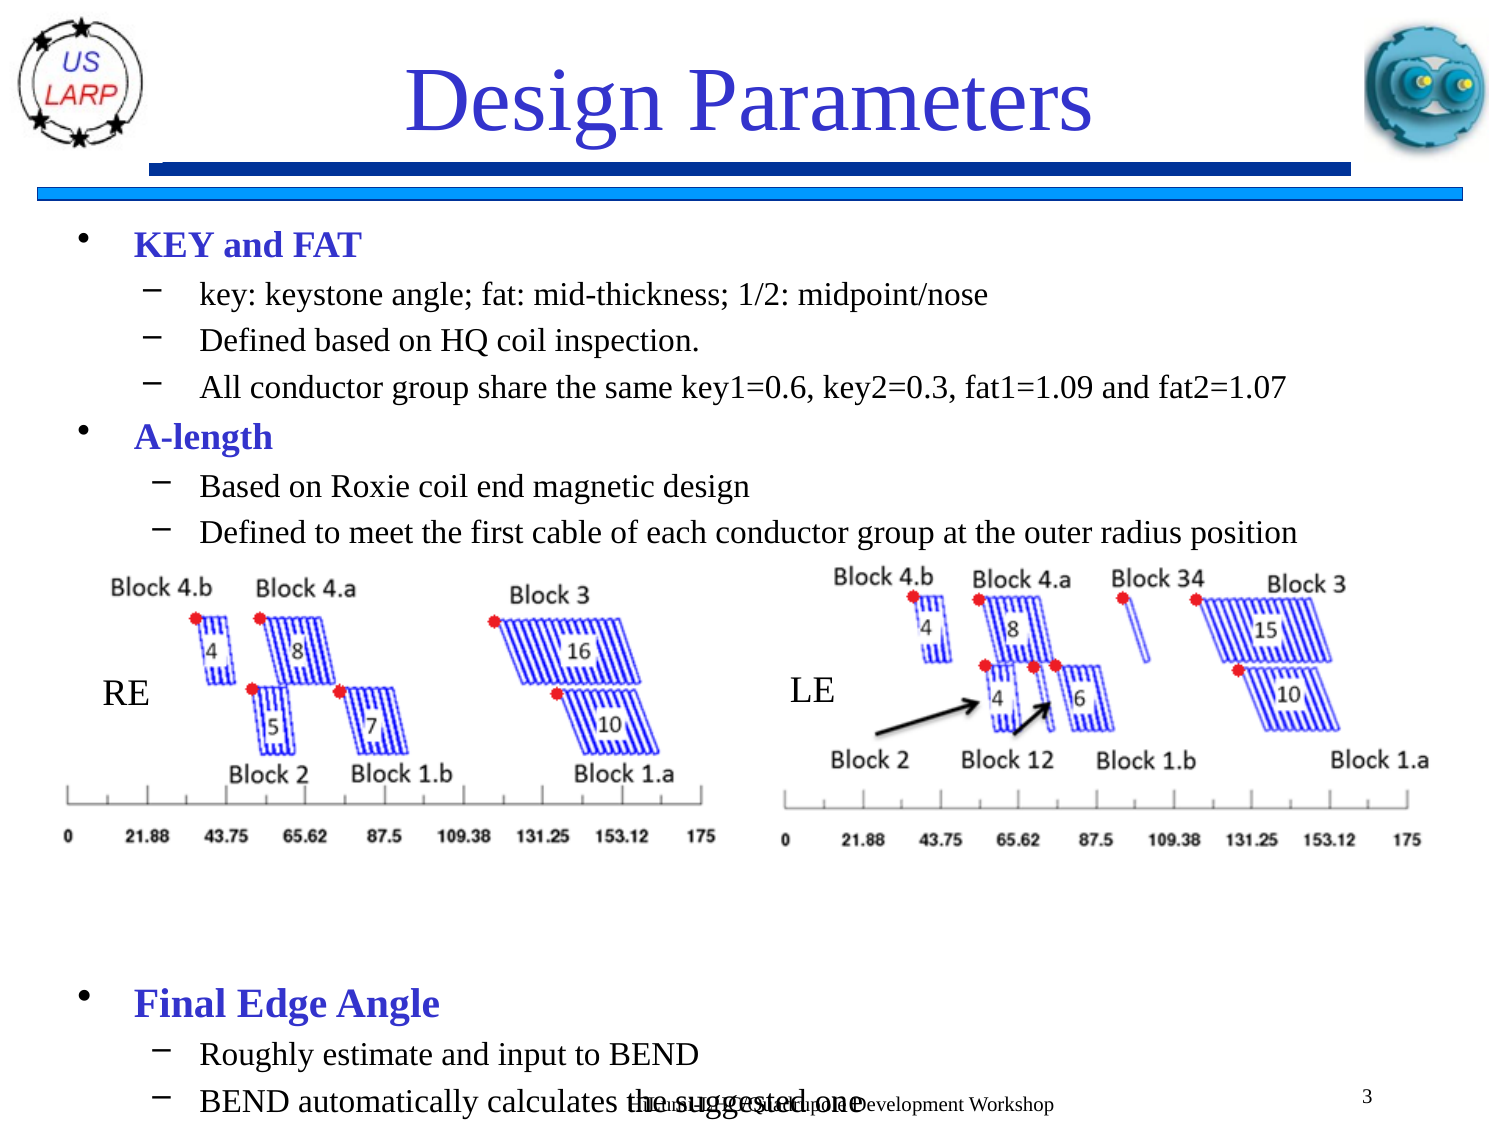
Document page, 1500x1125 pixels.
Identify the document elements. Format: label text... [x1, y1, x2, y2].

title Design Parameters [149, 37, 1351, 151]
slide_number 3 [1325, 1074, 1388, 1125]
footer HiLumi-LHC/Quadrupole Development Workshop [612, 1082, 1273, 1125]
picture [1363, 12, 1489, 164]
list KEY and FAT key: keystone angle; fat: mid-thickness; 1/2: midpoint/nose Defined based on HQ coil inspection. All conductor group share the same key1=0.6, key2=0.3, fat1=1.09 and fat2=1.07 A-length Based on Roxie coil end magnetic design Defined to meet the first cable of each conductor group at the outer radius position Final Edge Angle Roughly estimate and input to BEND BEND automatically calculates the suggested one Decision by designer [62, 212, 1438, 538]
list KEY and FAT key: keystone angle; fat: mid-thickness; 1/2: midpoint/nose Defined based on HQ coil inspection. All conductor group share the same key1=0.6, key2=0.3, fat1=1.09 and fat2=1.07 A-length Based on Roxie coil end magnetic design Defined to meet the first cable of each conductor group at the outer radius position Final Edge Angle Roughly estimate and input to BEND BEND automatically calculates the suggested one Decision by designer [62, 863, 1438, 1076]
picture [0, 0, 163, 163]
picture [49, 538, 1438, 858]
